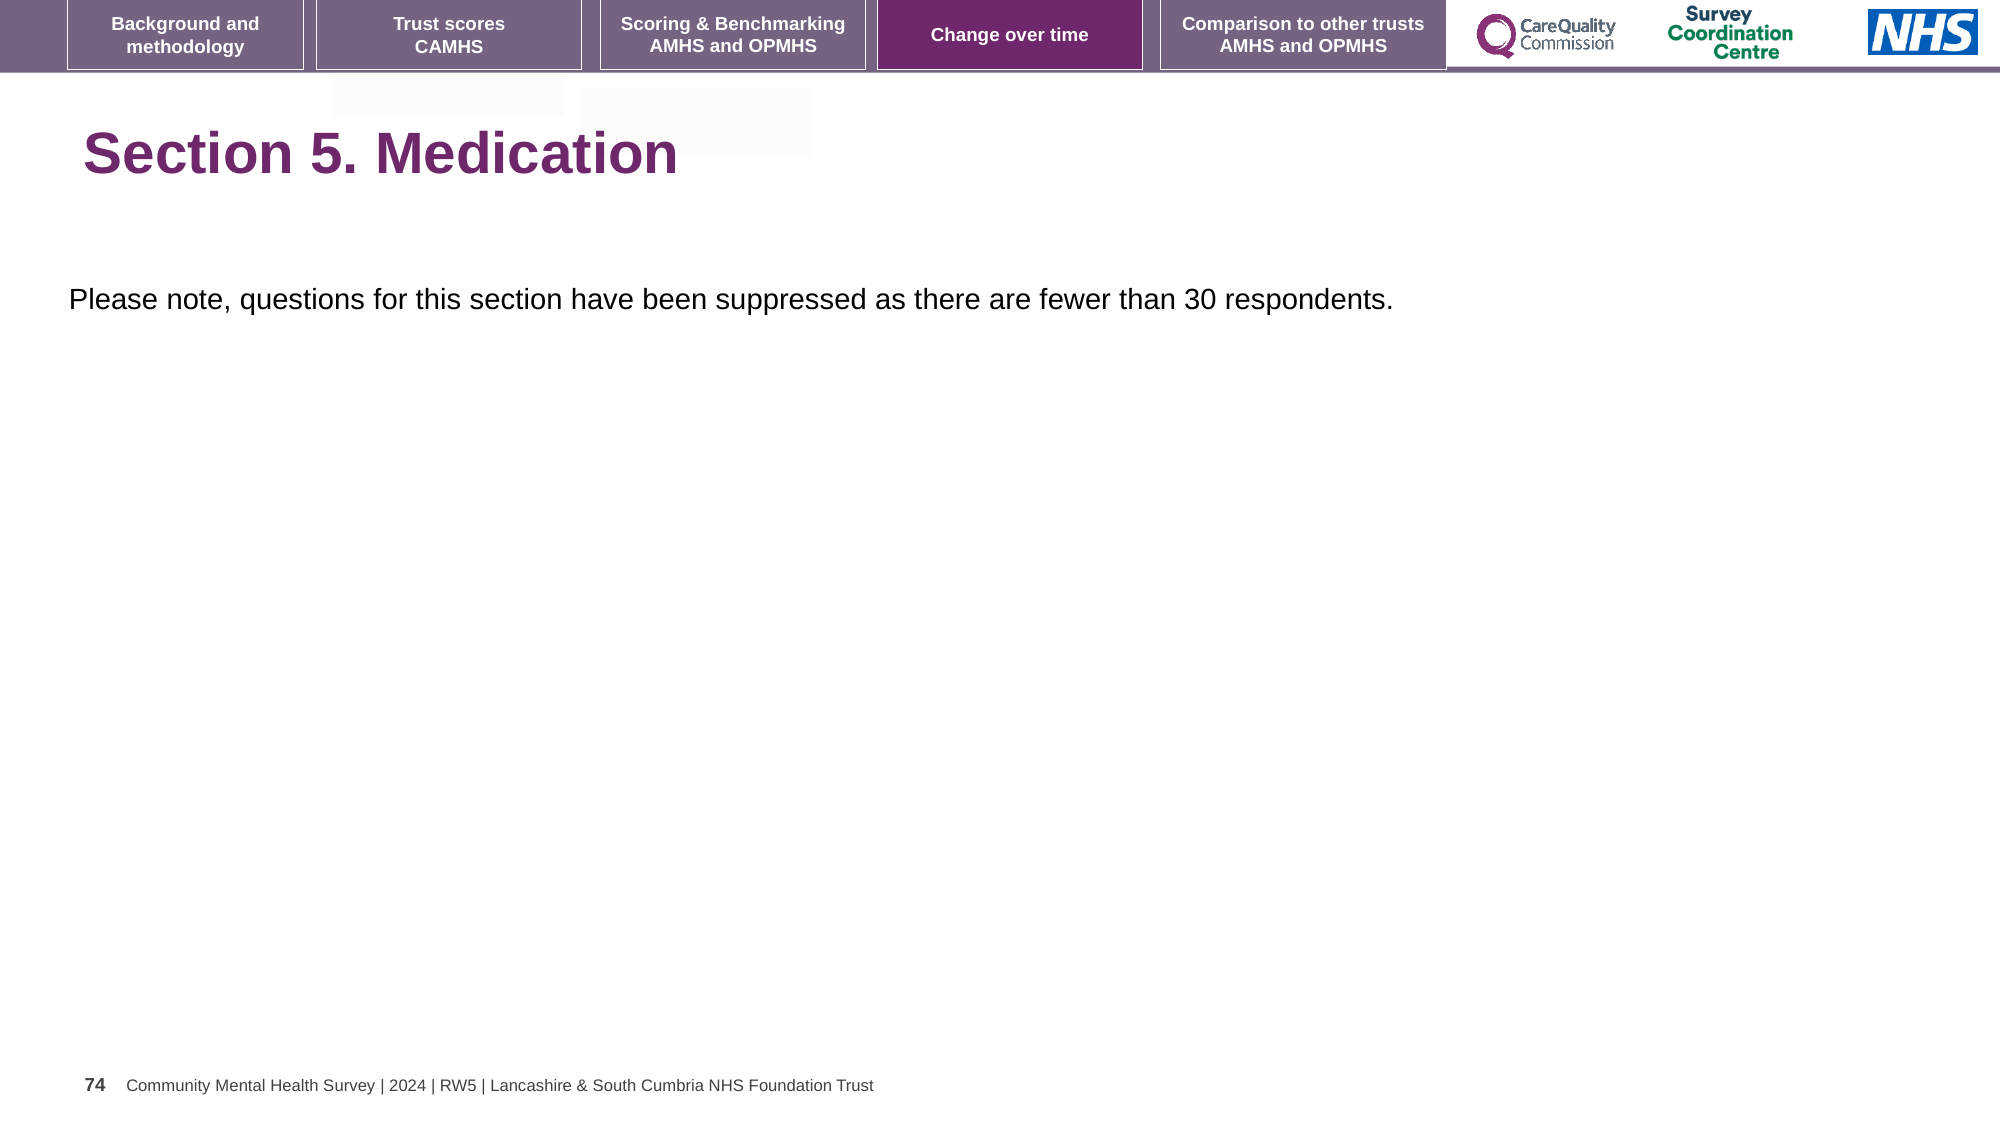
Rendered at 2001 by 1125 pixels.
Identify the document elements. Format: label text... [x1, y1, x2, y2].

picture [1666, 3, 1794, 61]
picture [1868, 9, 1978, 55]
title Section 5. Medication [68, 100, 1942, 209]
text_box Please note, questions for this section have been suppressed as there are fewer than 30 respondents. [68, 208, 1933, 316]
picture [1476, 13, 1616, 59]
text_box 74 [84, 1065, 122, 1125]
